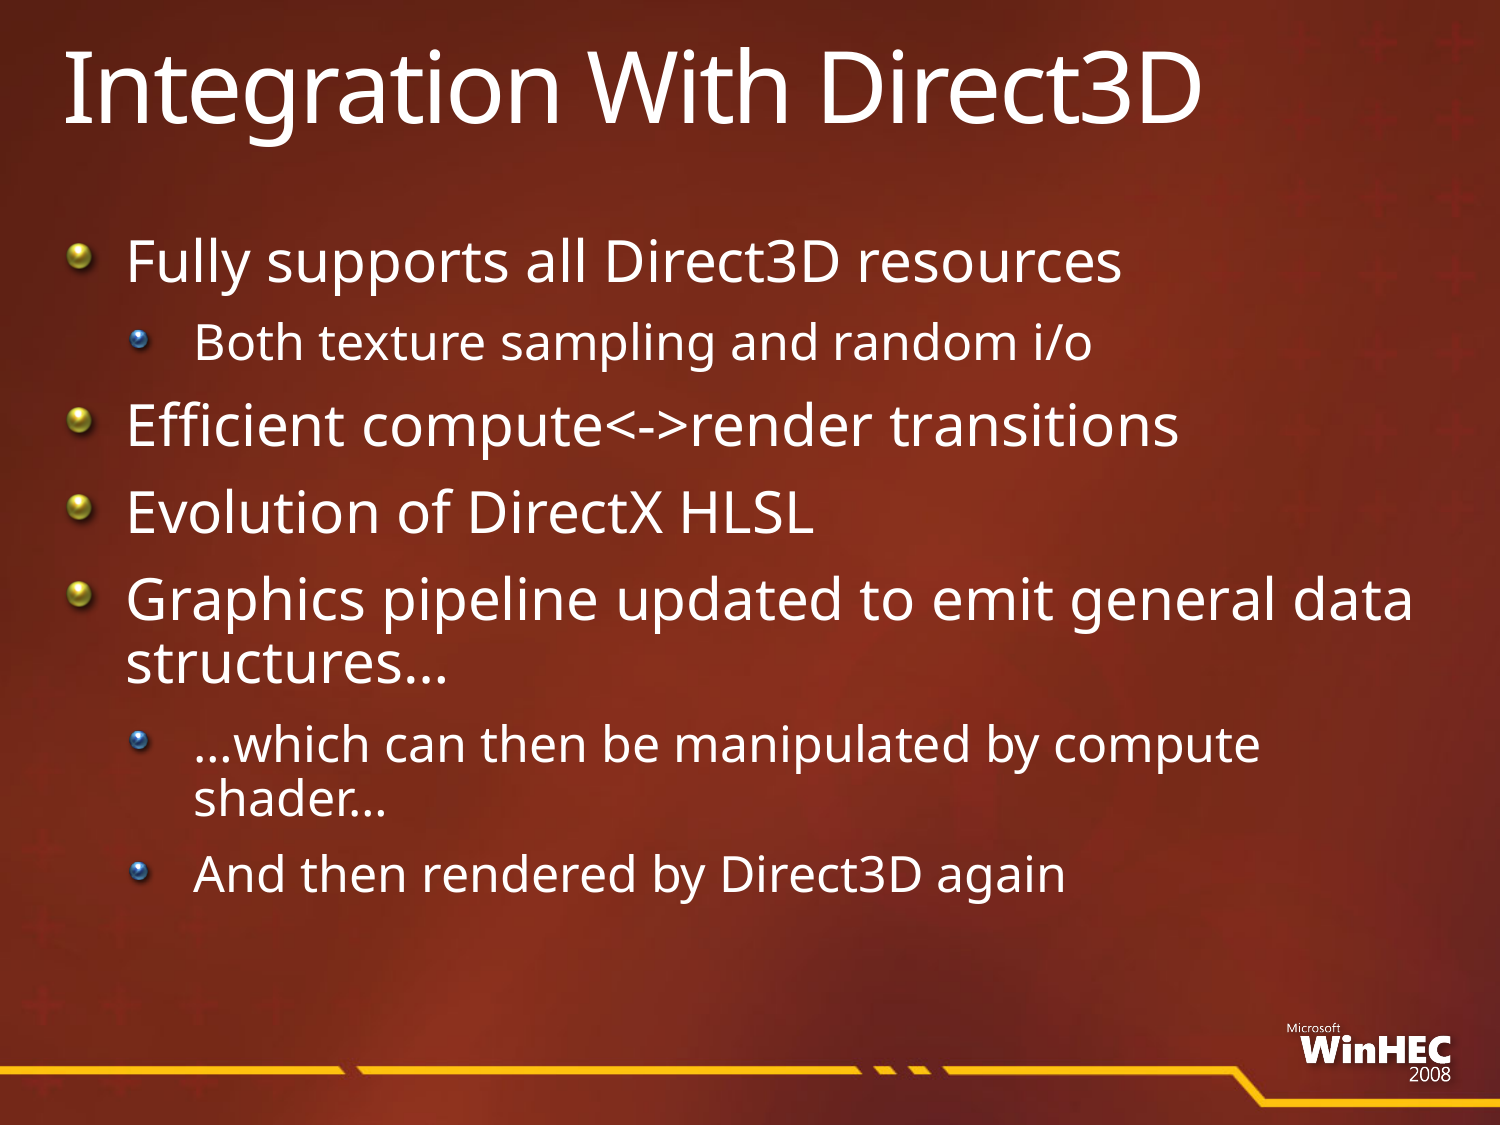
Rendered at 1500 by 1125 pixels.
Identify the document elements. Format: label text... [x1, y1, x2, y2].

picture [0, 0, 1500, 1125]
list Fully supports all Direct3D resources Both texture sampling and random i/o Efficient compute<->render transitions Evolution of DirectX HLSL Graphics pipeline updated to emit general data structures… …which can then be manipulated by compute shader… And then rendered by Direct3D again [62, 231, 1438, 860]
title Integration With Direct3D [62, 37, 1438, 147]
